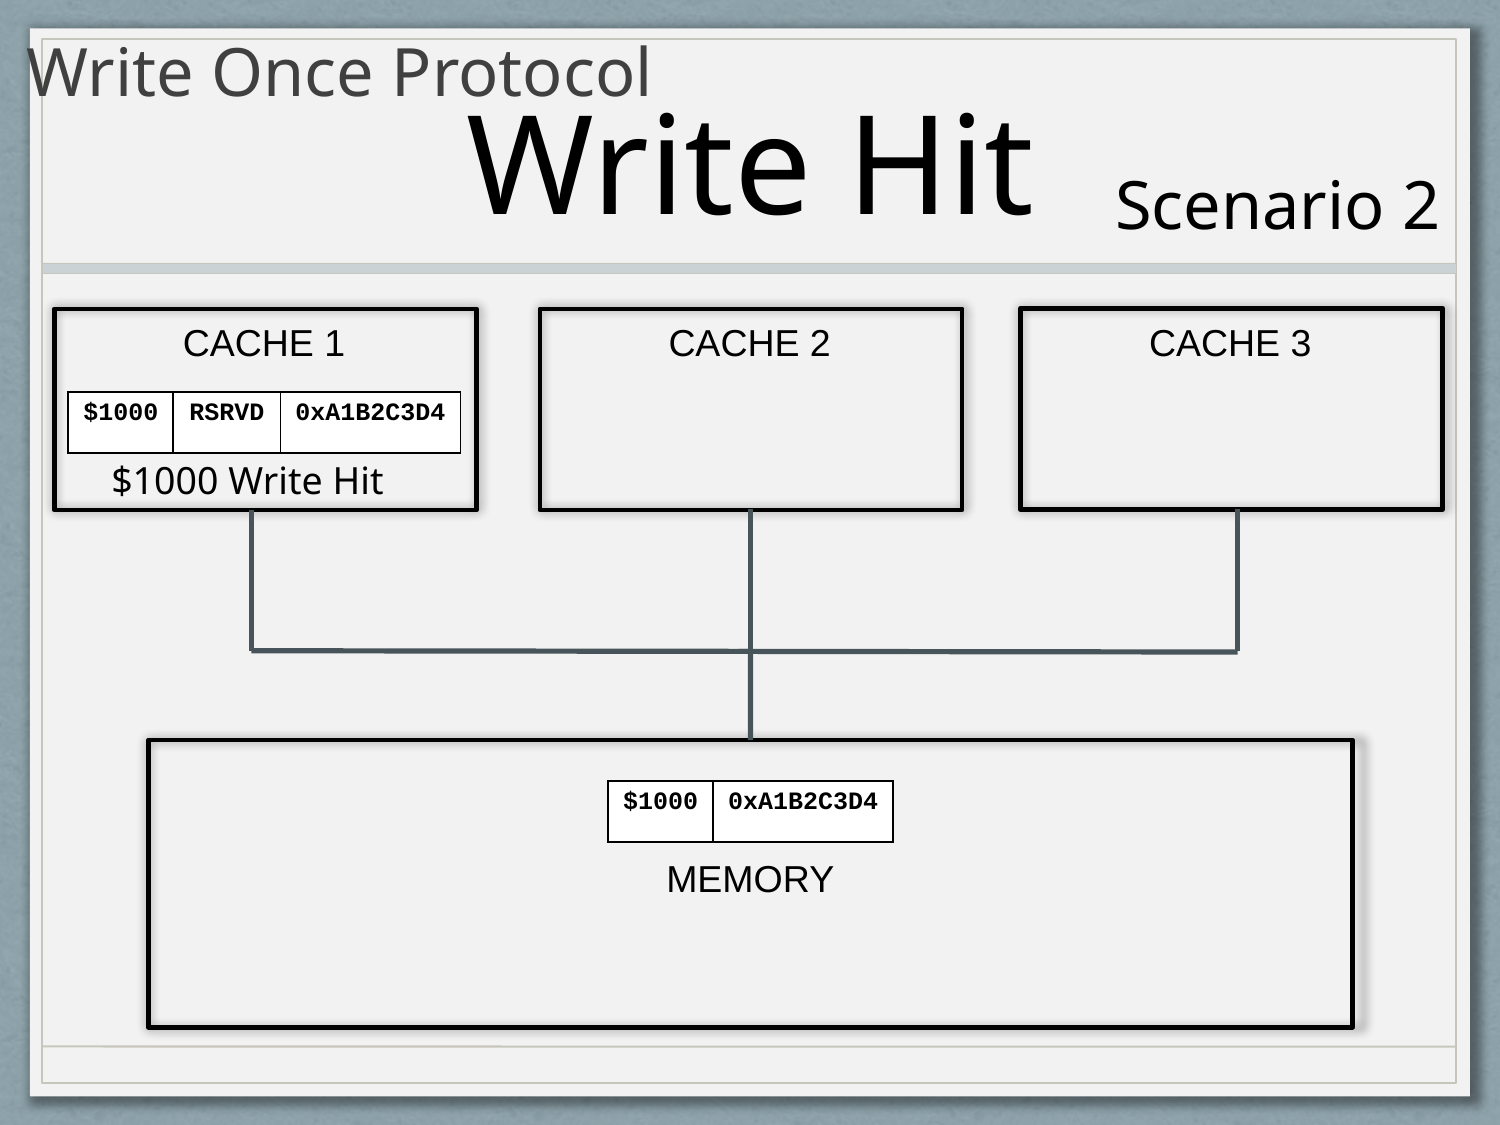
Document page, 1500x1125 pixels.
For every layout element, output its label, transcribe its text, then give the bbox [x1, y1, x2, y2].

title Write Once Protocol [0, 4, 680, 135]
text_box [1019, 307, 1444, 510]
table_header 0xA1B2C3D4 [714, 782, 892, 841]
text_box [53, 308, 478, 511]
table_header 0xA1B2C3D4 [281, 393, 460, 452]
table_header RSRVD [174, 393, 280, 449]
text_box $1000 Write Hit [96, 449, 399, 510]
text_box CACHE 1 [168, 311, 361, 372]
text_box [539, 308, 963, 511]
text_box [147, 739, 1354, 1028]
text_box CACHE 2 [653, 311, 846, 372]
table_header $1000 [69, 393, 172, 452]
text_box CACHE 3 [1134, 311, 1327, 372]
text_box MEMORY [651, 847, 850, 908]
text_box Write Hit [451, 69, 1050, 250]
text_box Scenario 2 [1100, 155, 1456, 250]
table_header $1000 [609, 782, 712, 841]
